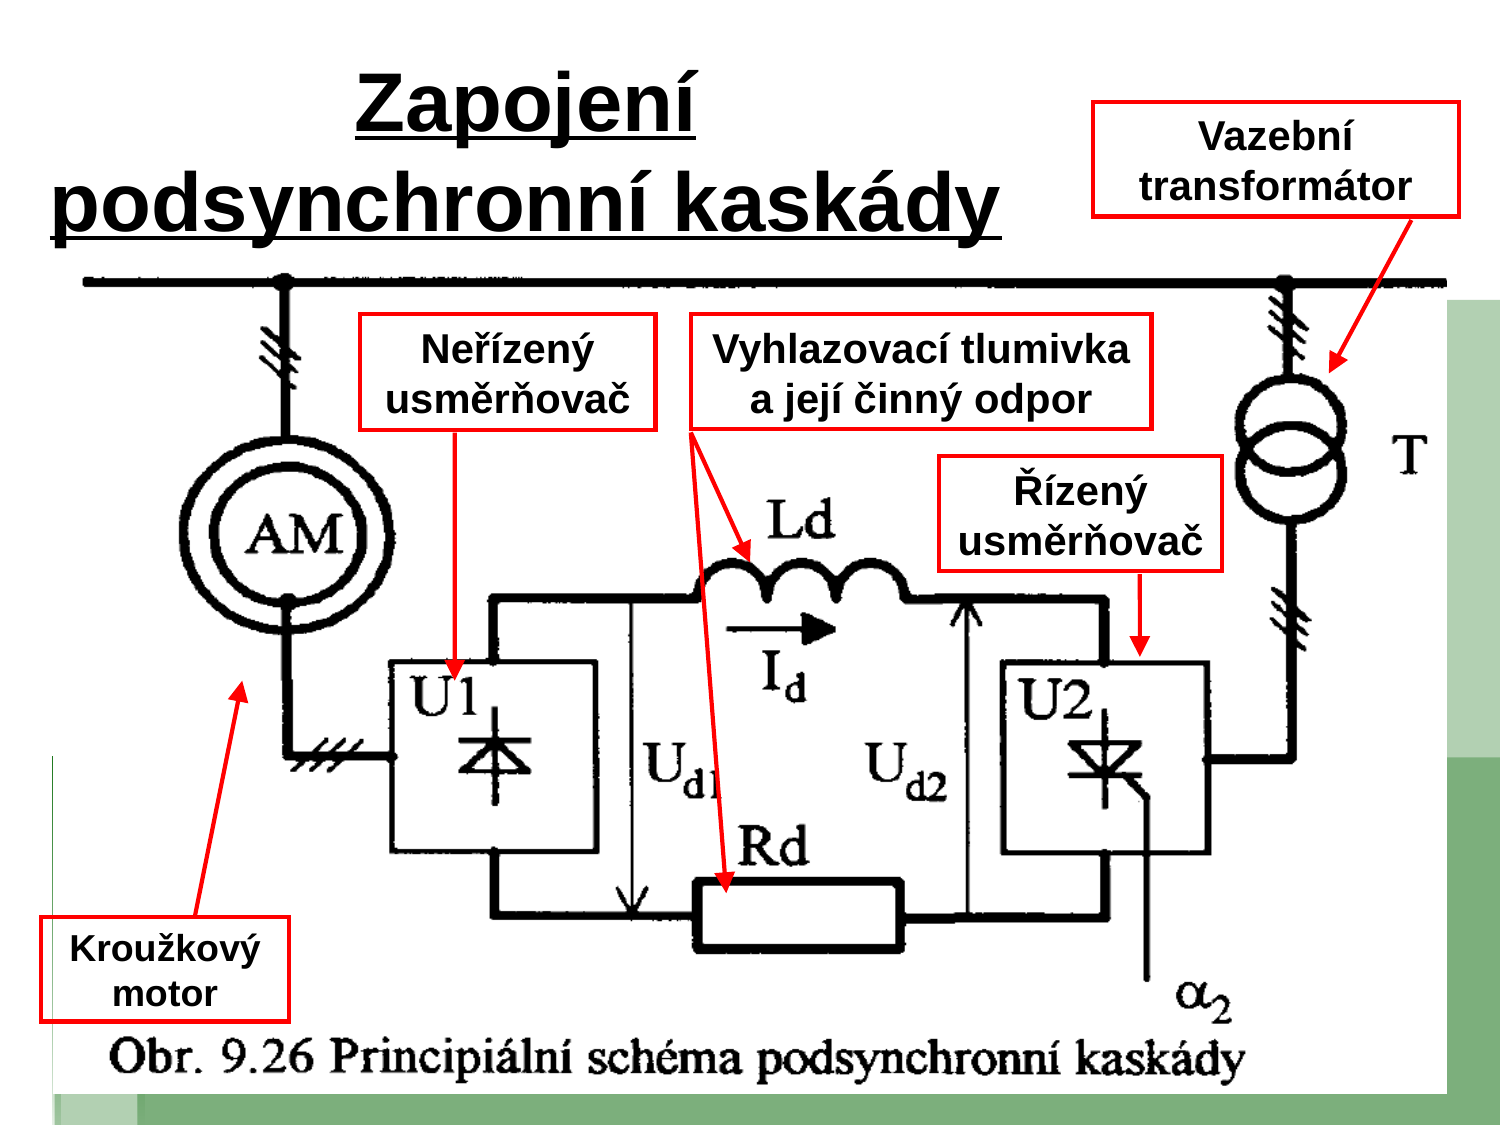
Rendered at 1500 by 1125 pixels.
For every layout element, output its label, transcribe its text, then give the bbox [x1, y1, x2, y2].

title Zapojení podsynchronní kaskády [29, 40, 1022, 256]
picture [53, 258, 1447, 1094]
text_box Kroužkový motor [41, 916, 53, 1022]
text_box Vazební transformátor [1092, 101, 1459, 217]
